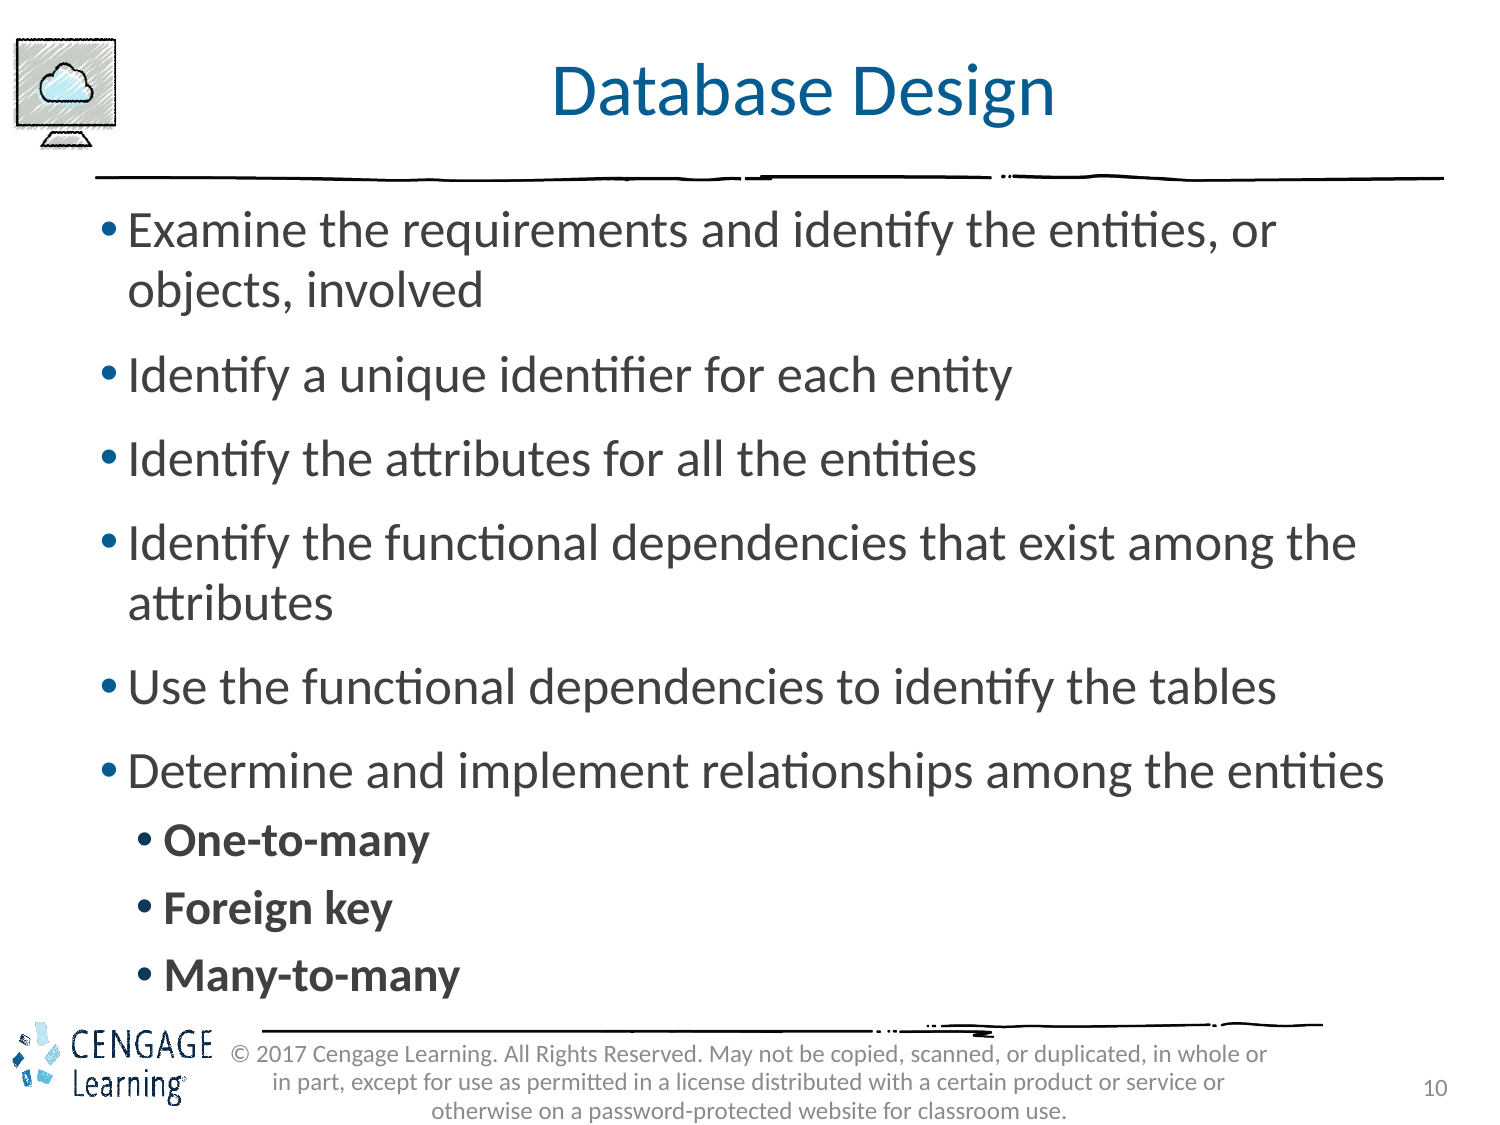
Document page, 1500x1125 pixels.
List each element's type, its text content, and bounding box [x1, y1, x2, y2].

picture [262, 1022, 1323, 1038]
picture [95, 174, 1444, 182]
title Database Design [124, 22, 1484, 163]
picture [13, 36, 117, 151]
picture [12, 1022, 212, 1106]
list Examine the requirements and identify the entities, or objects, involved Identify a unique identifier for each entity Identify the attributes for all the entities Identify the functional dependencies that exist among the attributes Use the functional dependencies to identify the tables Determine and implement relationships among the entities One-to-many Foreign key Many-to-many [99, 200, 1444, 1005]
